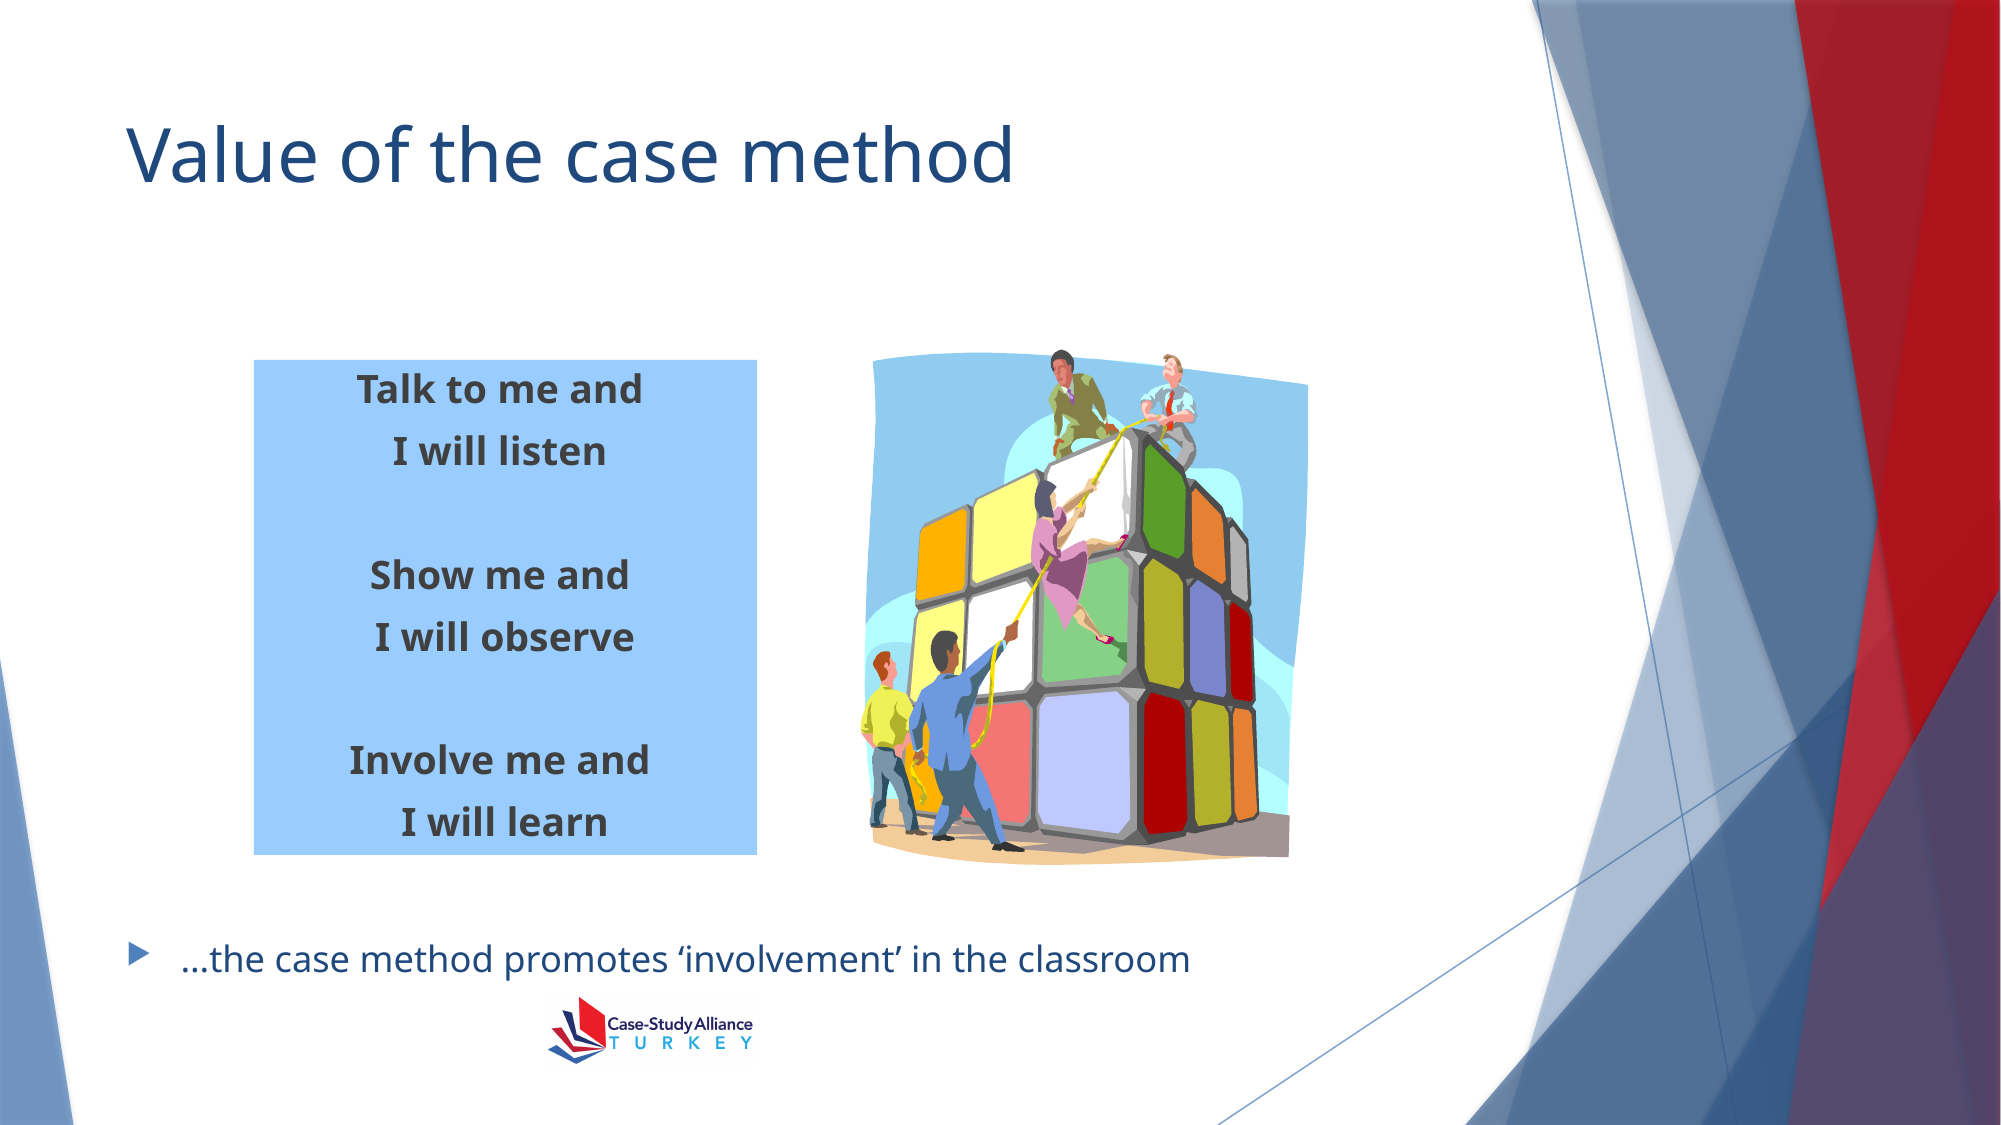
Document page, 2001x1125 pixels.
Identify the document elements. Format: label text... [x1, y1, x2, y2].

title Value of the case method [111, 99, 1522, 317]
text_box Talk to me and I will listen Show me and I will observe Involve me and I will learn [253, 359, 757, 855]
list …the case method promotes ‘involvement’ in the classroom [111, 354, 1522, 992]
picture [860, 341, 1316, 874]
